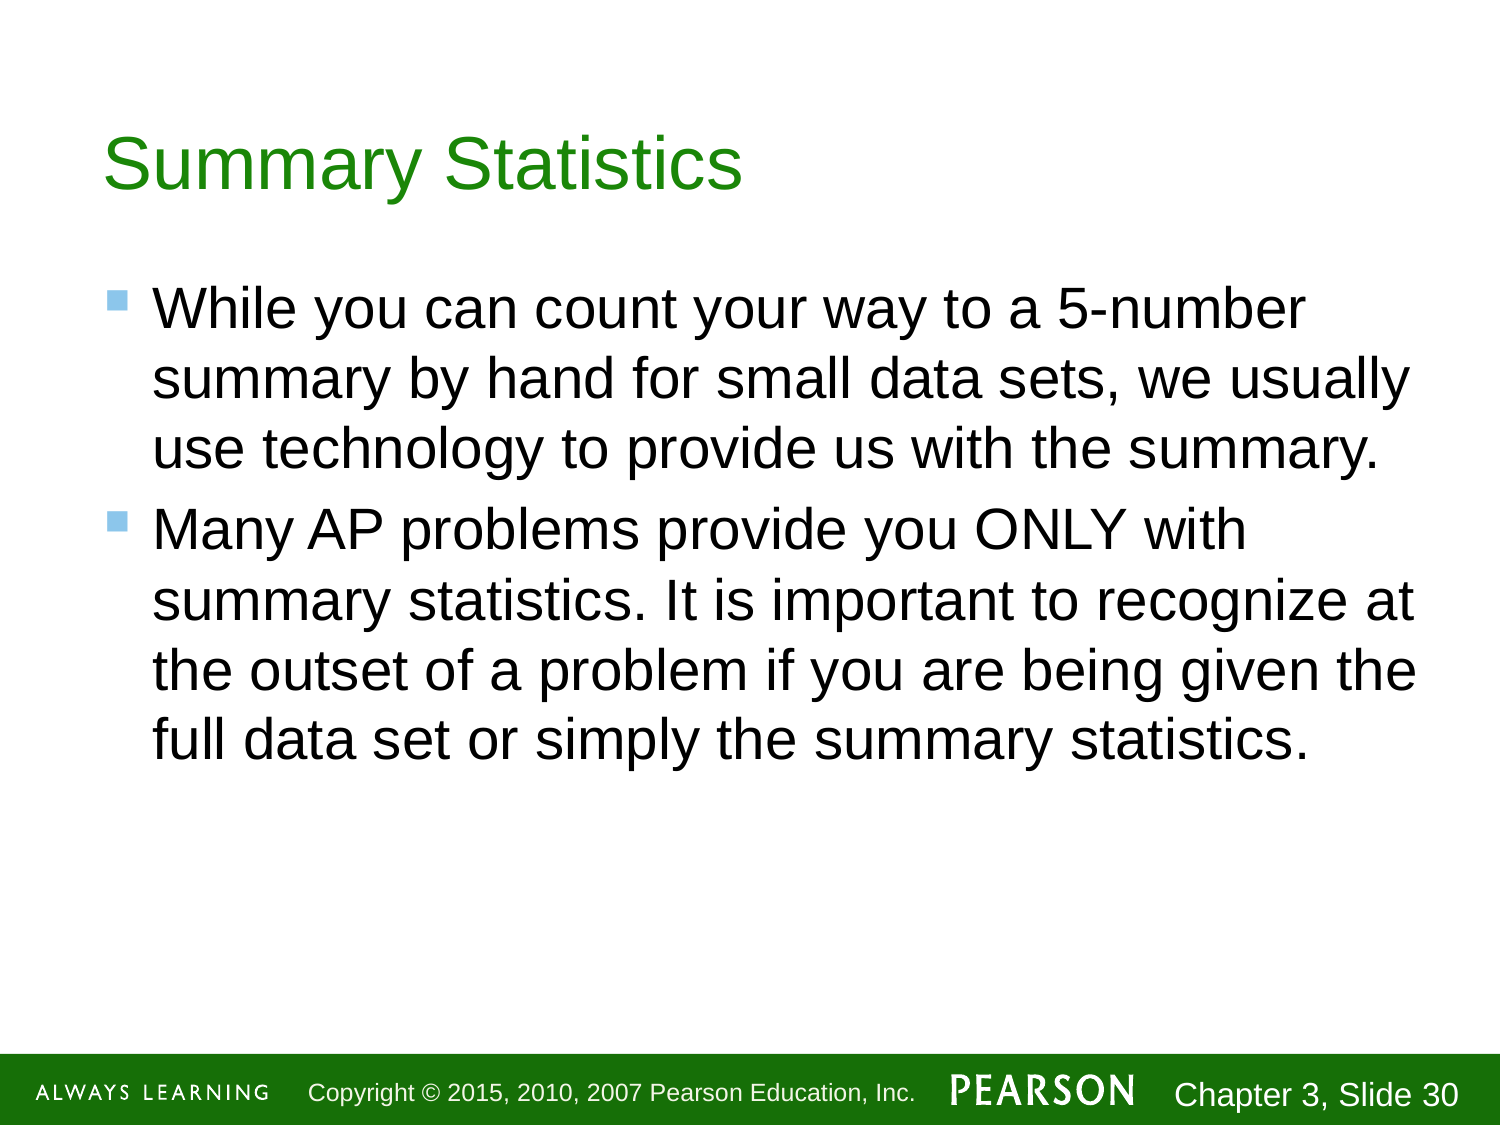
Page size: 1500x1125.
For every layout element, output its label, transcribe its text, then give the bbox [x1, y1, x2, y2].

list While you can count your way to a 5-number summary by hand for small data sets, we usually use technology to provide us with the summary. Many AP problems provide you ONLY with summary statistics. It is important to recognize at the outset of a problem if you are being given the full data set or simply the summary statistics. [89, 262, 1451, 1013]
title Summary Statistics [87, 49, 1451, 213]
